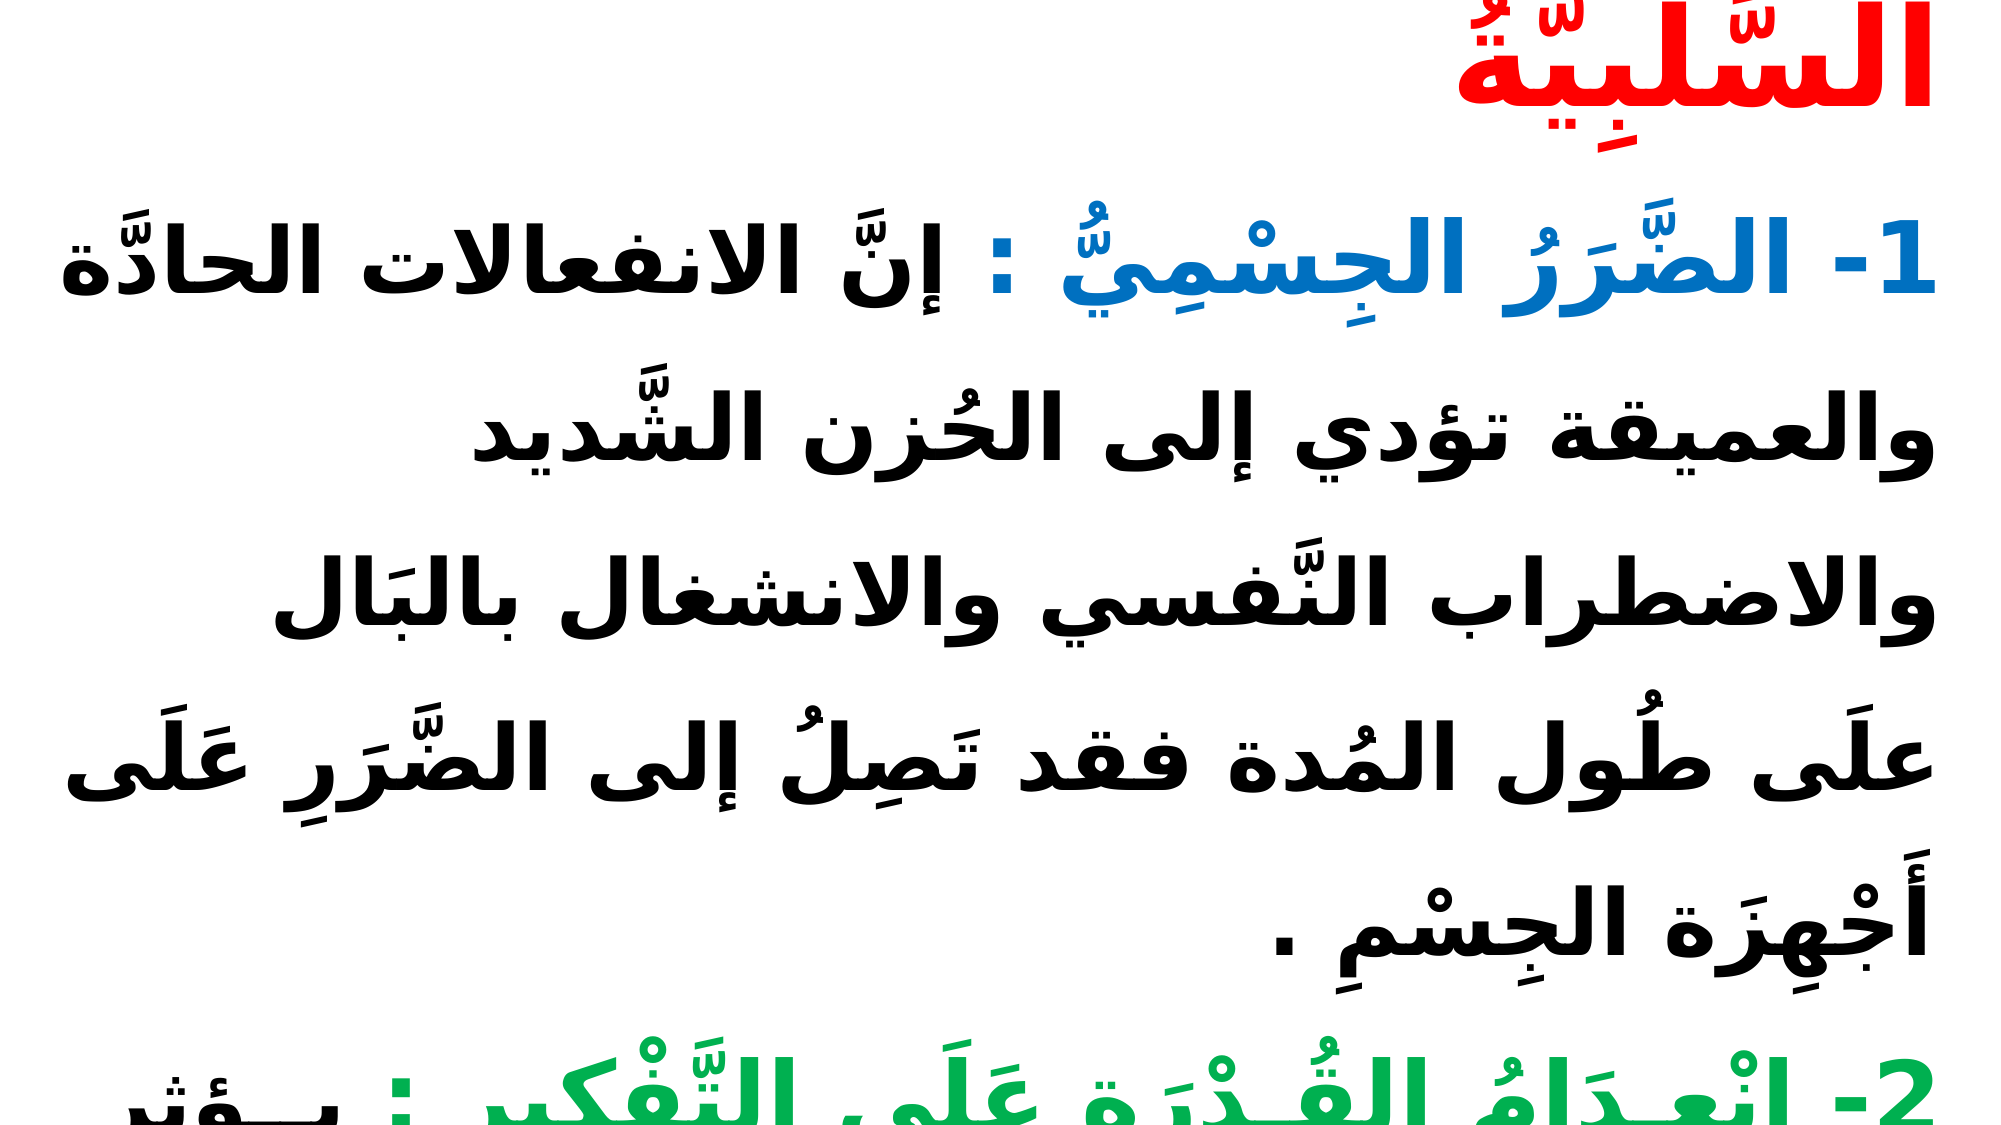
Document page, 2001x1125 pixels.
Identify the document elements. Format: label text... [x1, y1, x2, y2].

title ثَانِياً: المَظَاهِرُ السَّلْبِيَّةُ 1- الضَّرَرُ الجِسْمِيُّ : إنَّ الانفعالات الحادَّة والعميقة تؤدي إلى الحُزن الشَّديد والاضطراب النَّفسي والانشغال بالبَال علَى طُول المُدة فقد تَصِلُ إلى الضَّرَرِ عَلَى أَجْهِزَة الجِسْمِ . 2- انْعِـدَامُ القُـدْرَةِ عَلَى التَّفْكِير : يــؤثر الإنفعال على التَّفكير الفـرد فيَمنَعُه من الاستمرار . [34, 20, 1957, 1103]
